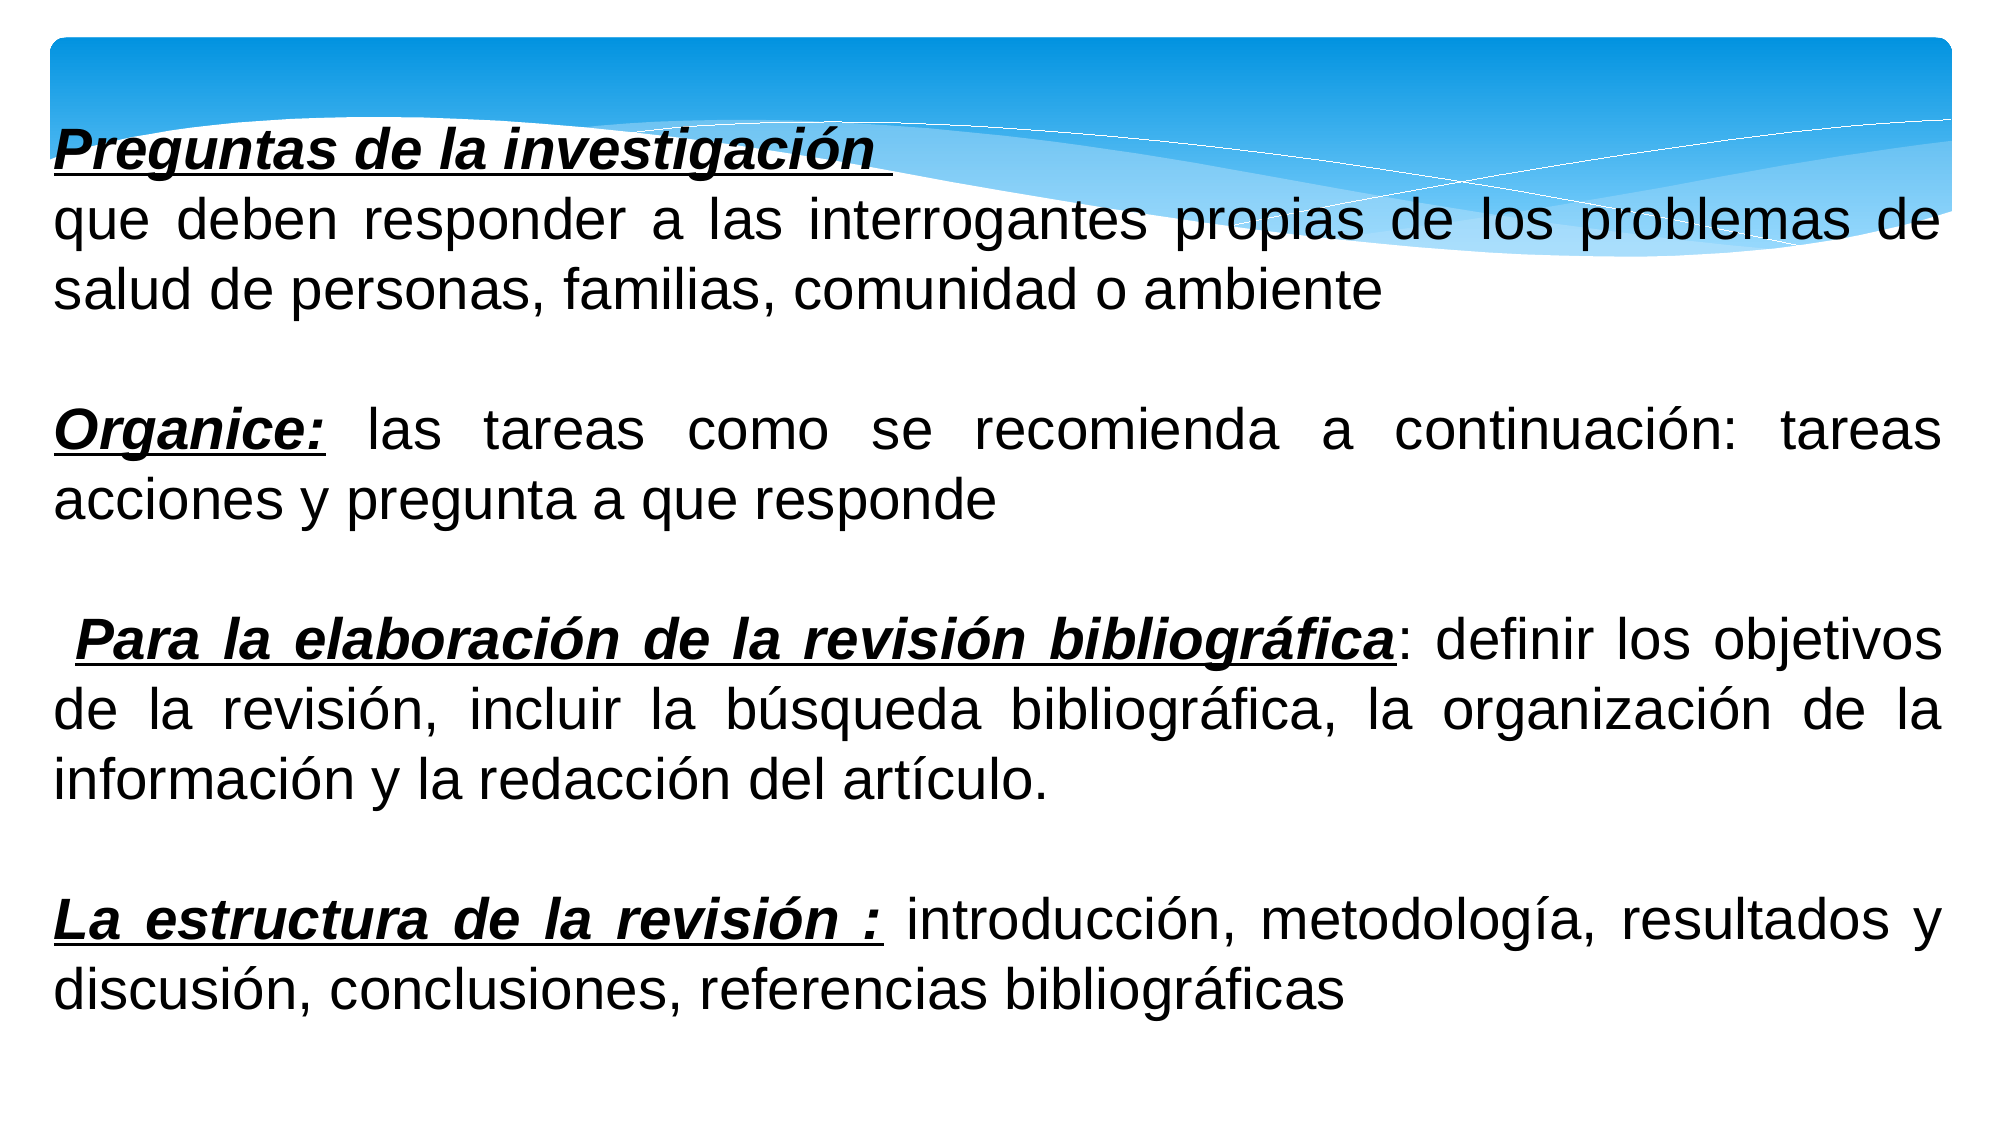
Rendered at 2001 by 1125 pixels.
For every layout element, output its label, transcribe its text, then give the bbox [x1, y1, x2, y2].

text_box Preguntas de la investigación que deben responder a las interrogantes propias de los problemas de salud de personas, familias, comunidad o ambiente Organice: las tareas como se recomienda a continuación: tareas acciones y pregunta a que responde Para la elaboración de la revisión bibliográfica: definir los objetivos de la revisión, incluir la búsqueda bibliográfica, la organización de la información y la redacción del artículo. La estructura de la revisión : introducción, metodología, resultados y discusión, conclusiones, referencias bibliográficas [39, 103, 1960, 1029]
